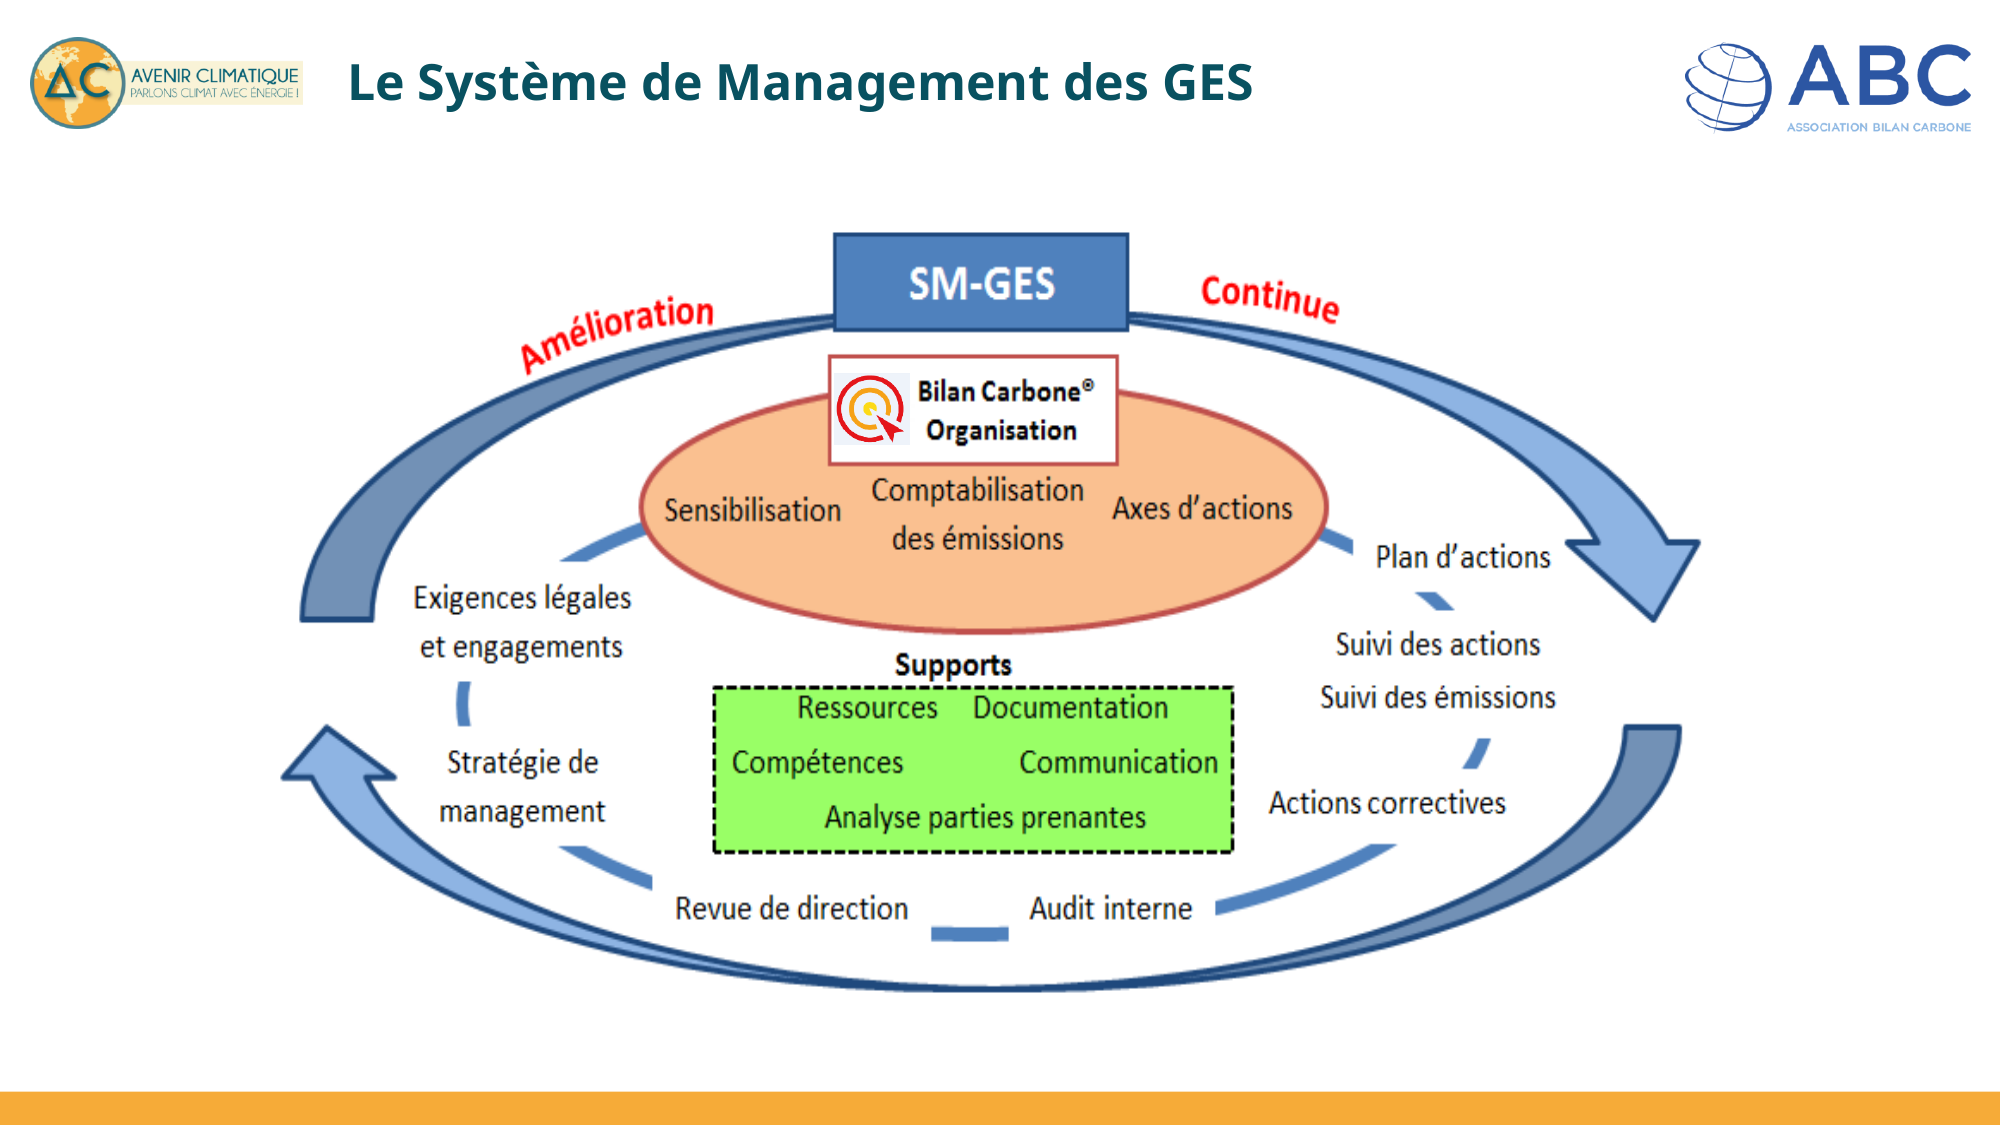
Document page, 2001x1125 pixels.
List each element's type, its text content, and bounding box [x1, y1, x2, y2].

title Le Système de Management des GES [332, 0, 1650, 161]
picture [267, 231, 1716, 1001]
picture [1685, 42, 1971, 134]
picture [30, 37, 303, 129]
